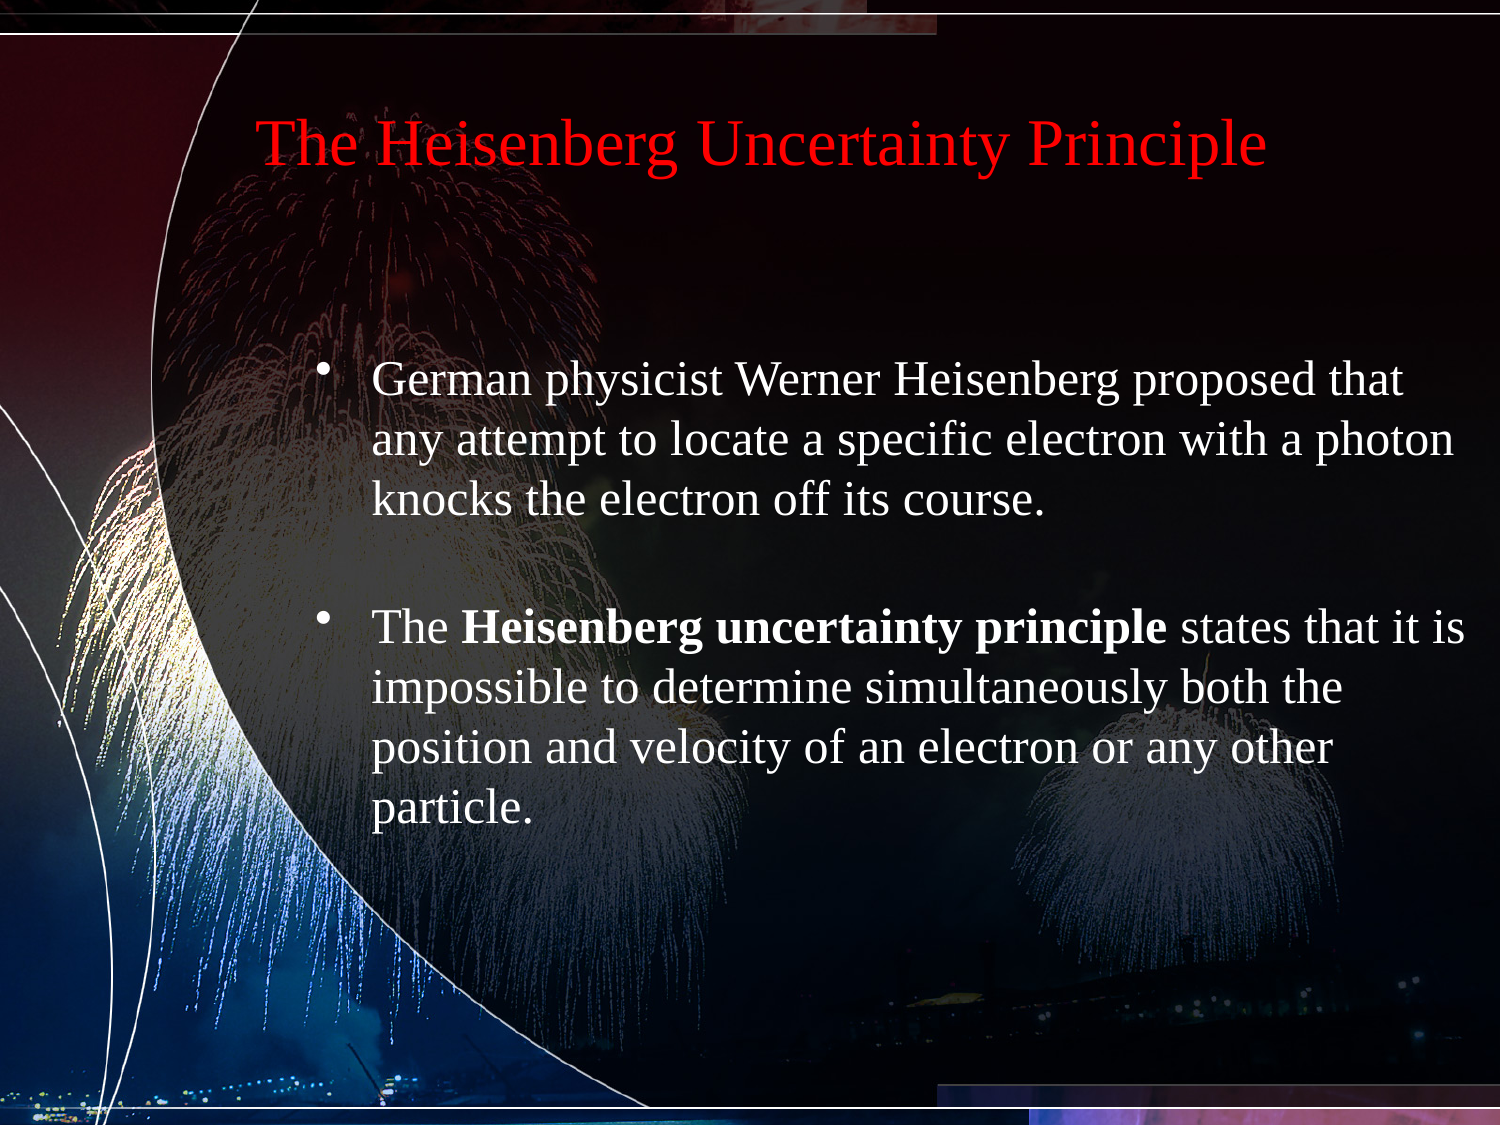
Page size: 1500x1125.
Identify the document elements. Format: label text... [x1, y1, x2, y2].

list German physicist Werner Heisenberg proposed that any attempt to locate a specific electron with a photon knocks the electron off its course. The Heisenberg uncertainty principle states that it is impossible to determine simultaneously both the position and velocity of an electron or any other particle. [299, 337, 1500, 1125]
title The Heisenberg Uncertainty Principle [240, 53, 1500, 225]
text_box [125, 324, 688, 400]
picture [0, 0, 1500, 1125]
